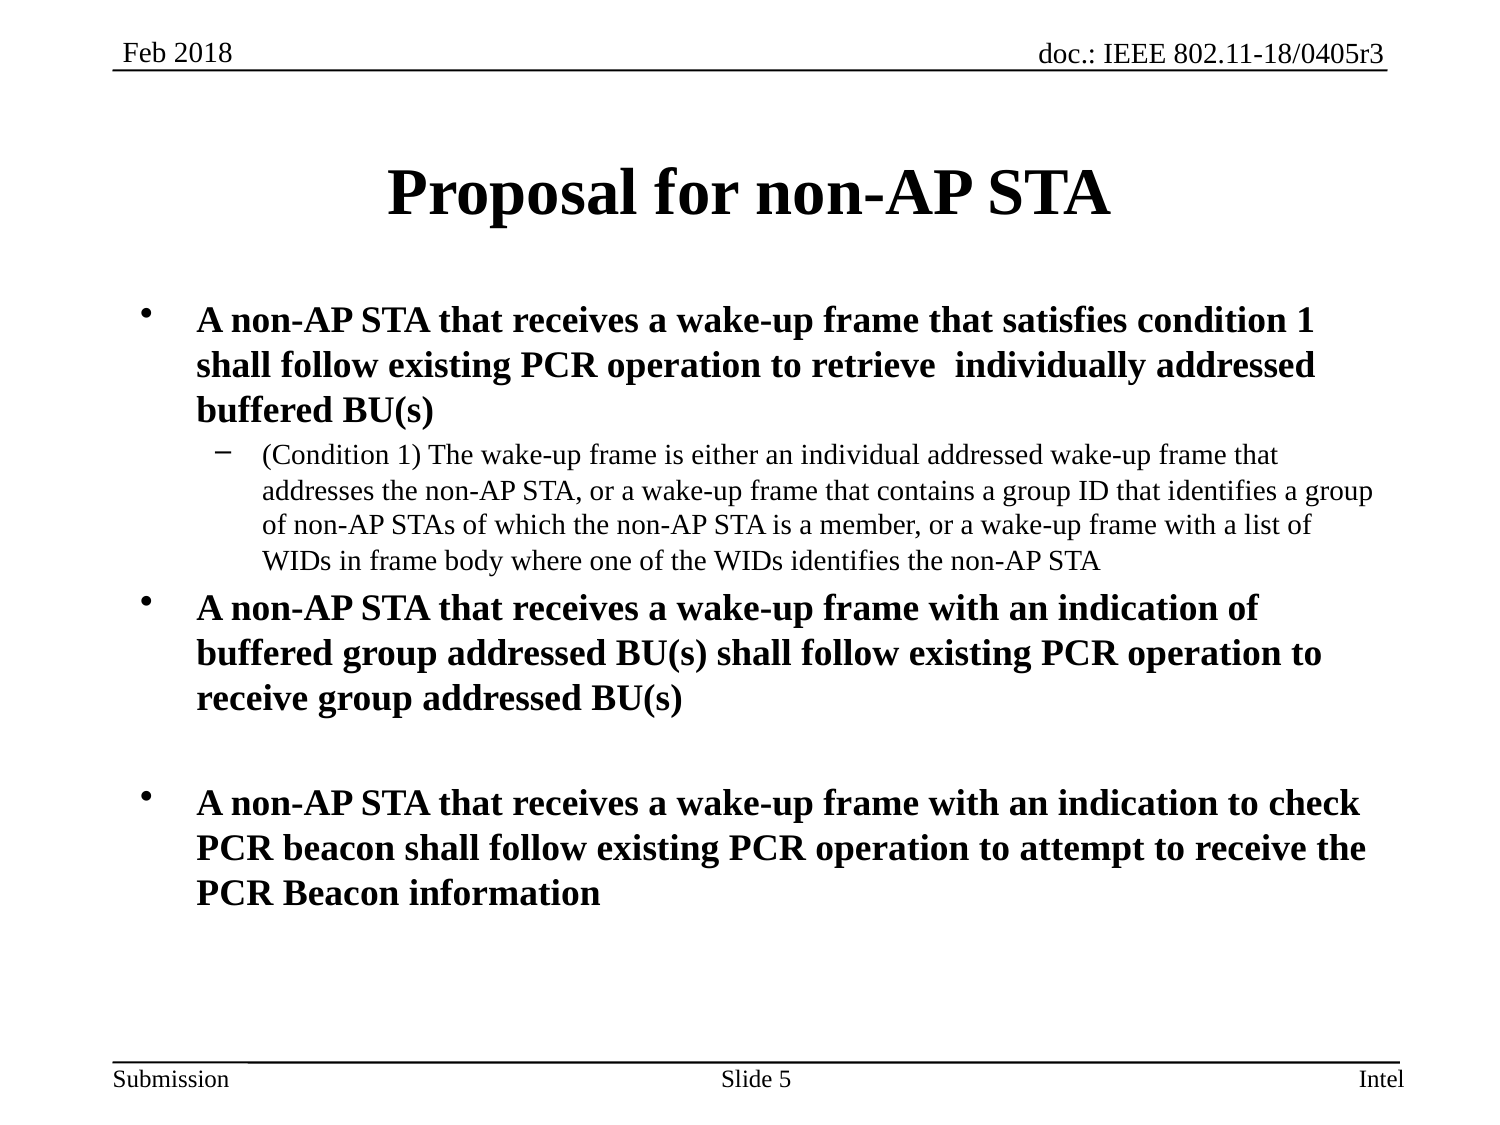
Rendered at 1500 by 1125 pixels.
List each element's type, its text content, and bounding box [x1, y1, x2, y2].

footer Intel [1134, 1062, 1405, 1093]
title Proposal for non-AP STA [112, 99, 1388, 276]
slide_number Slide 5 [712, 1062, 800, 1093]
list A non-AP STA that receives a wake-up frame that satisfies condition 1 shall follow existing PCR operation to retrieve individually addressed buffered BU(s) (Condition 1) The wake-up frame is either an individual addressed wake-up frame that addresses the non-AP STA, or a wake-up frame that contains a group ID that identifies a group of non-AP STAs of which the non-AP STA is a member, or a wake-up frame with a list of WIDs in frame body where one of the WIDs identifies the non-AP STA A non-AP STA that receives a wake-up frame with an indication of buffered group addressed BU(s) shall follow existing PCR operation to receive group addressed BU(s) A non-AP STA that receives a wake-up frame with an indication to check PCR beacon shall follow existing PCR operation to attempt to receive the PCR Beacon information [124, 287, 1401, 963]
